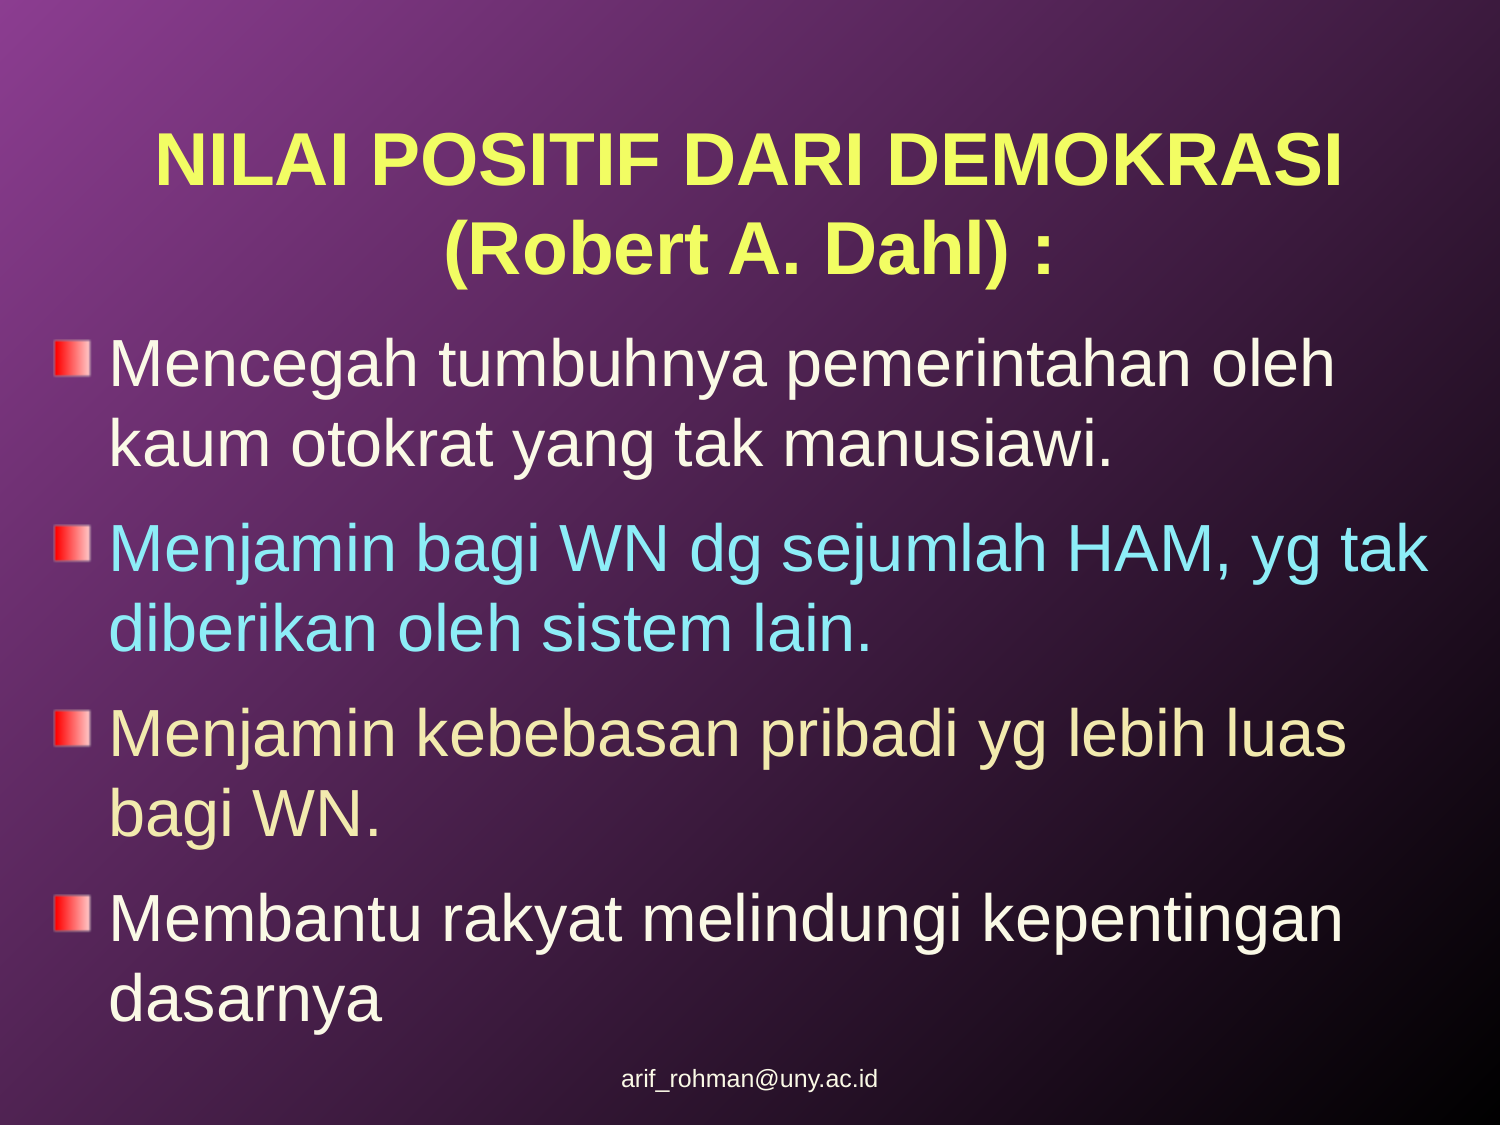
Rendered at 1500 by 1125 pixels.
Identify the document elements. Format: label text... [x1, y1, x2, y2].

picture [52, 708, 95, 751]
list Mencegah tumbuhnya pemerintahan oleh kaum otokrat yang tak manusiawi. Menjamin bagi WN dg sejumlah HAM, yg tak diberikan oleh sistem lain. Menjamin kebebasan pribadi yg lebih luas bagi WN. Membantu rakyat melindungi kepentingan dasarnya [37, 312, 1476, 1101]
picture [52, 893, 95, 936]
picture [52, 523, 95, 566]
footer arif_rohman@uny.ac.id [512, 1024, 988, 1101]
title nilai positif dari demokrasi (Robert A. Dahl) : [37, 87, 1463, 313]
picture [52, 338, 95, 381]
